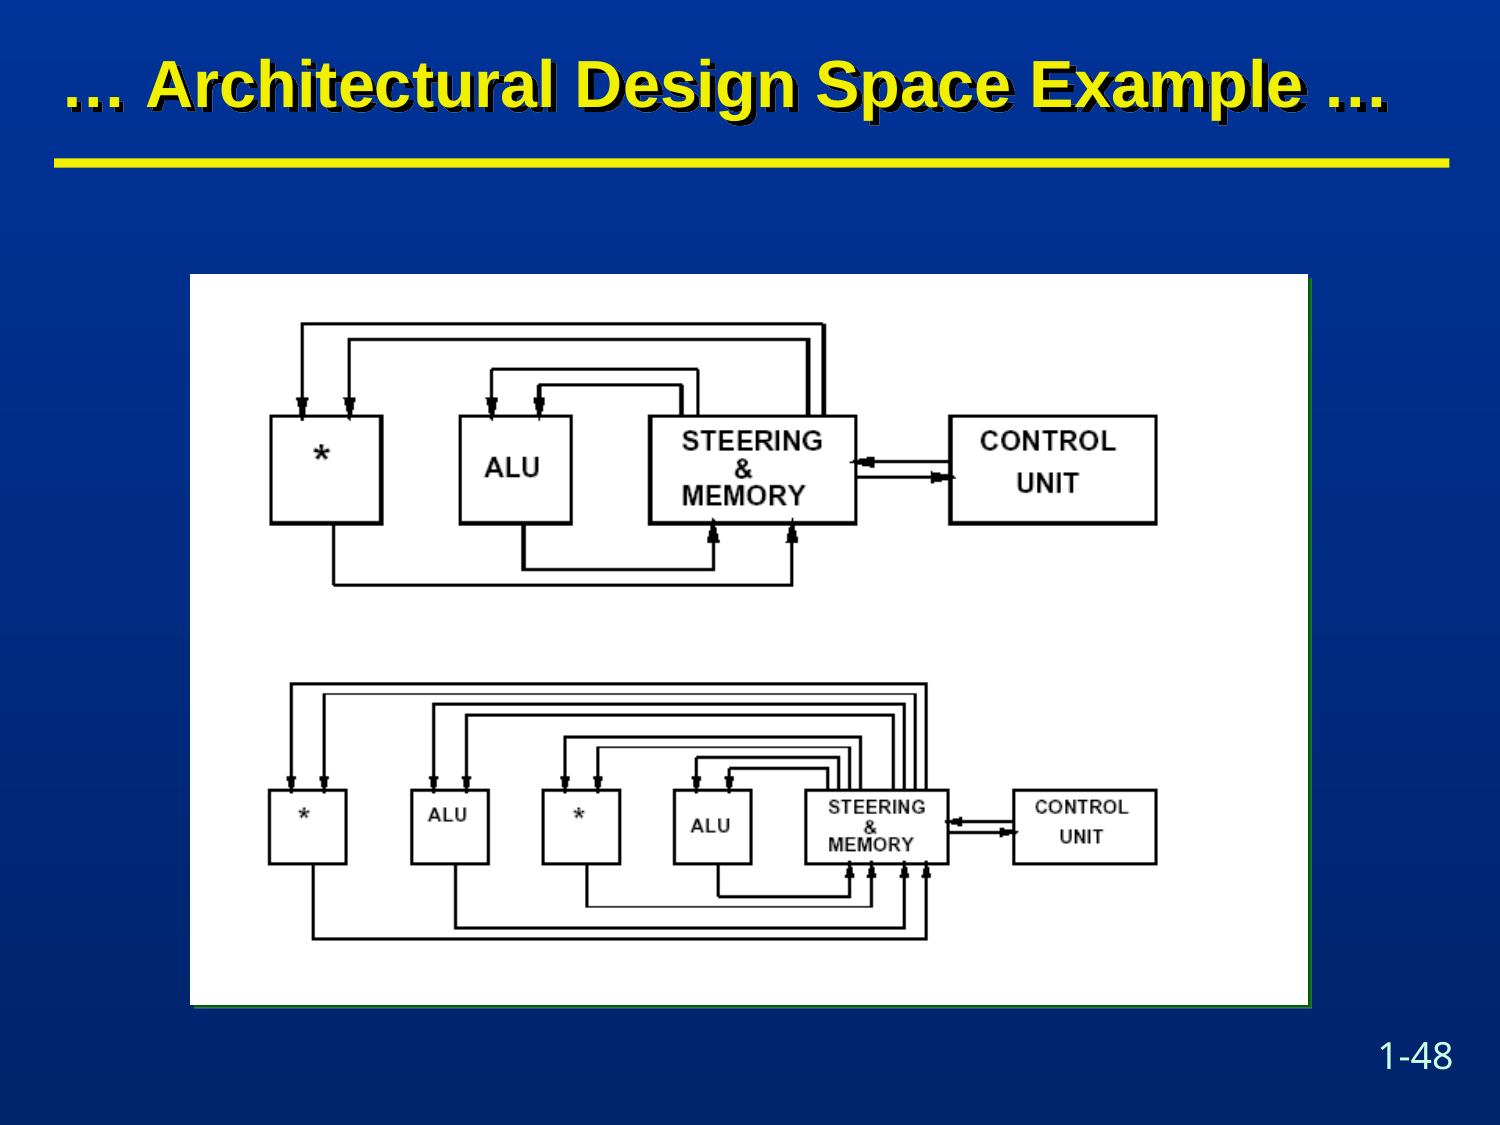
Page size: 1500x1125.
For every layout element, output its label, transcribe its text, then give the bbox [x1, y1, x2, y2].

title … Architectural Design Space Example … [46, 33, 1455, 139]
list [190, 274, 1308, 1005]
